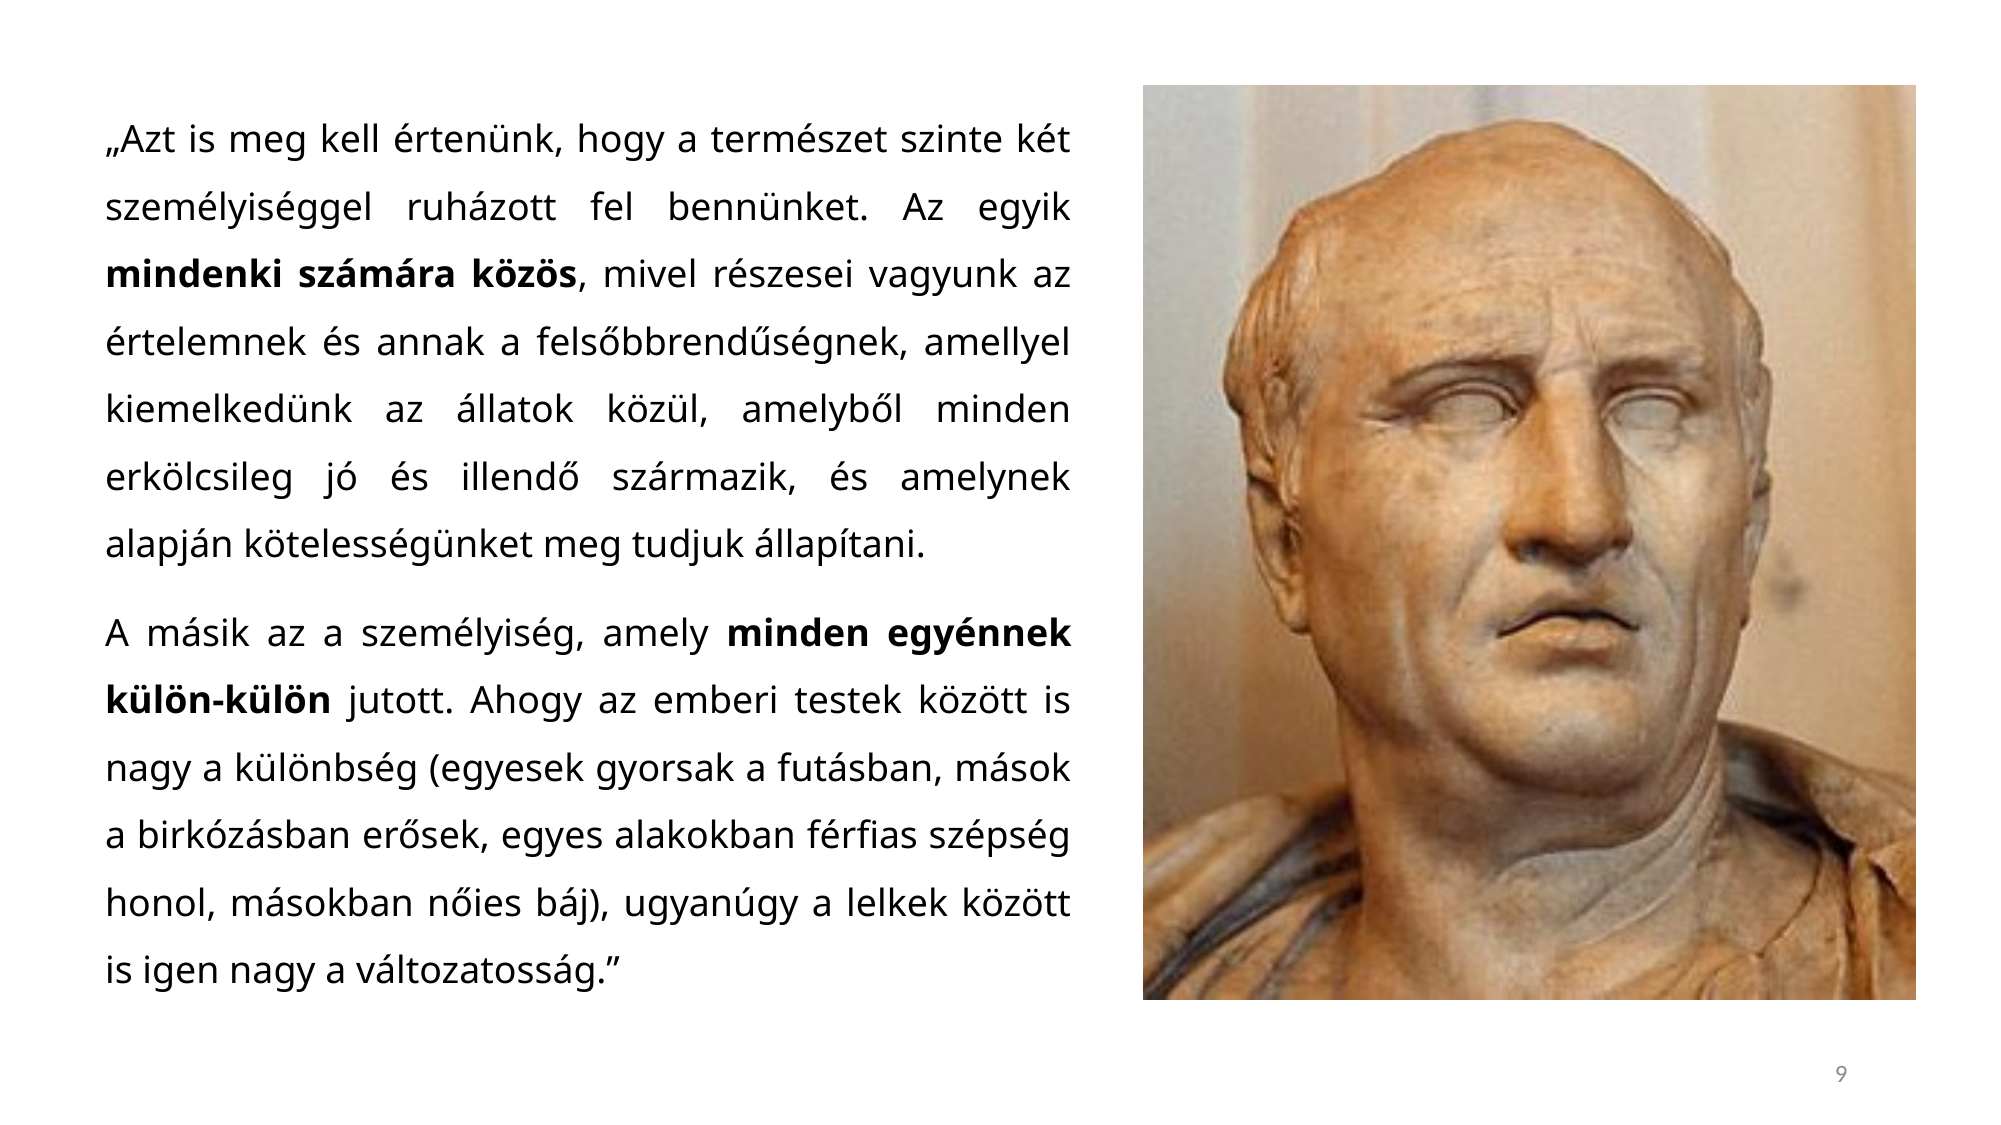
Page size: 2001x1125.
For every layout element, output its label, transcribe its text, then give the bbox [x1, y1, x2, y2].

slide_number 9 [1412, 1042, 1863, 1103]
list „Azt is meg kell értenünk, hogy a természet szinte két személyiséggel ruházott fel bennünket. Az egyik mindenki számára közös, mivel részesei vagyunk az értelemnek és annak a felsőbbrendűségnek, amellyel kiemelkedünk az állatok közül, amelyből minden erkölcsileg jó és illendő származik, és amelynek alapján kötelességünket meg tudjuk állapítani. A másik az a személyiség, amely minden egyénnek külön-külön jutott. Ahogy az emberi testek között is nagy a különbség (egyesek gyorsak a futásban, mások a birkózásban erősek, egyes alakokban férfias szépség honol, másokban nőies báj), ugyanúgy a lelkek között is igen nagy a változatosság.” [90, 85, 1087, 1050]
picture [1143, 85, 1916, 1000]
